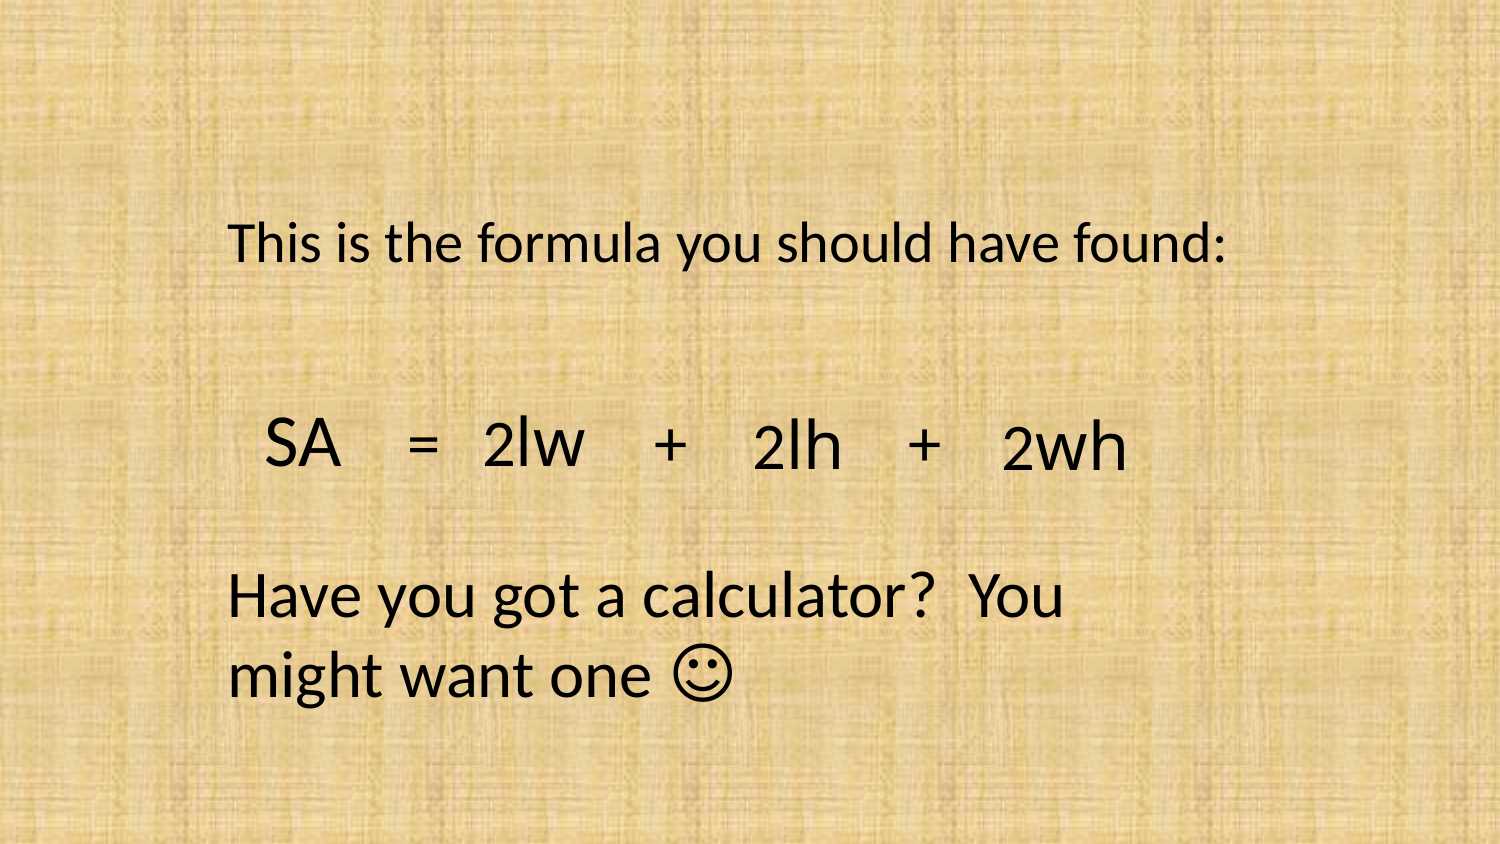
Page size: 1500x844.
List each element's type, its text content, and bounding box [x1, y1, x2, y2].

text_box This is the formula you should have found: [212, 196, 1263, 262]
text_box Have you got a calculator? You might want one ☺ [212, 543, 1200, 677]
text_box 2lw [467, 391, 627, 464]
text_box 2wh [986, 396, 1171, 468]
text_box = [392, 391, 467, 464]
picture [0, 0, 1500, 844]
text_box + [627, 391, 715, 464]
text_box SA [249, 384, 393, 464]
text_box 2lh [737, 395, 882, 528]
text_box + [881, 391, 970, 464]
